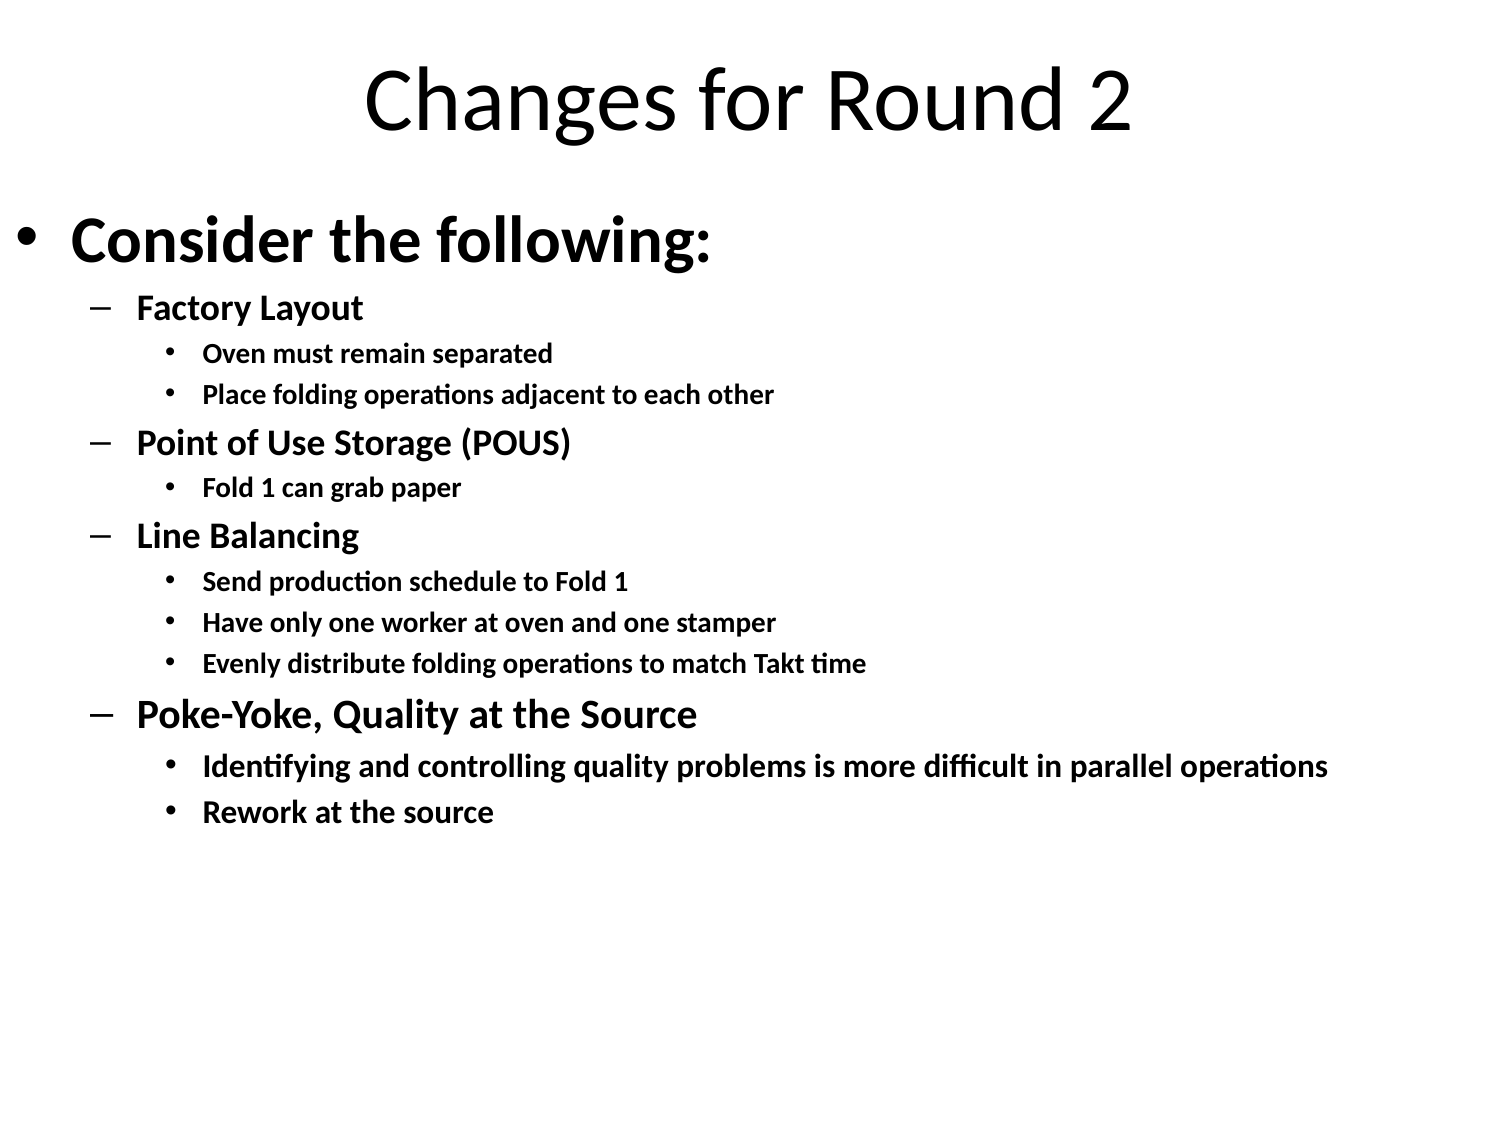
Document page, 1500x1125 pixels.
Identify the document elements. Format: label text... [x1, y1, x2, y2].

title Changes for Round 2 [0, 0, 1500, 188]
list Consider the following: Factory Layout Oven must remain separated Place folding operations adjacent to each other Point of Use Storage (POUS) Fold 1 can grab paper Line Balancing Send production schedule to Fold 1 Have only one worker at oven and one stamper Evenly distribute folding operations to match Takt time Poke-Yoke, Quality at the Source Identifying and controlling quality problems is more difficult in parallel operations Rework at the source [0, 188, 1500, 1125]
